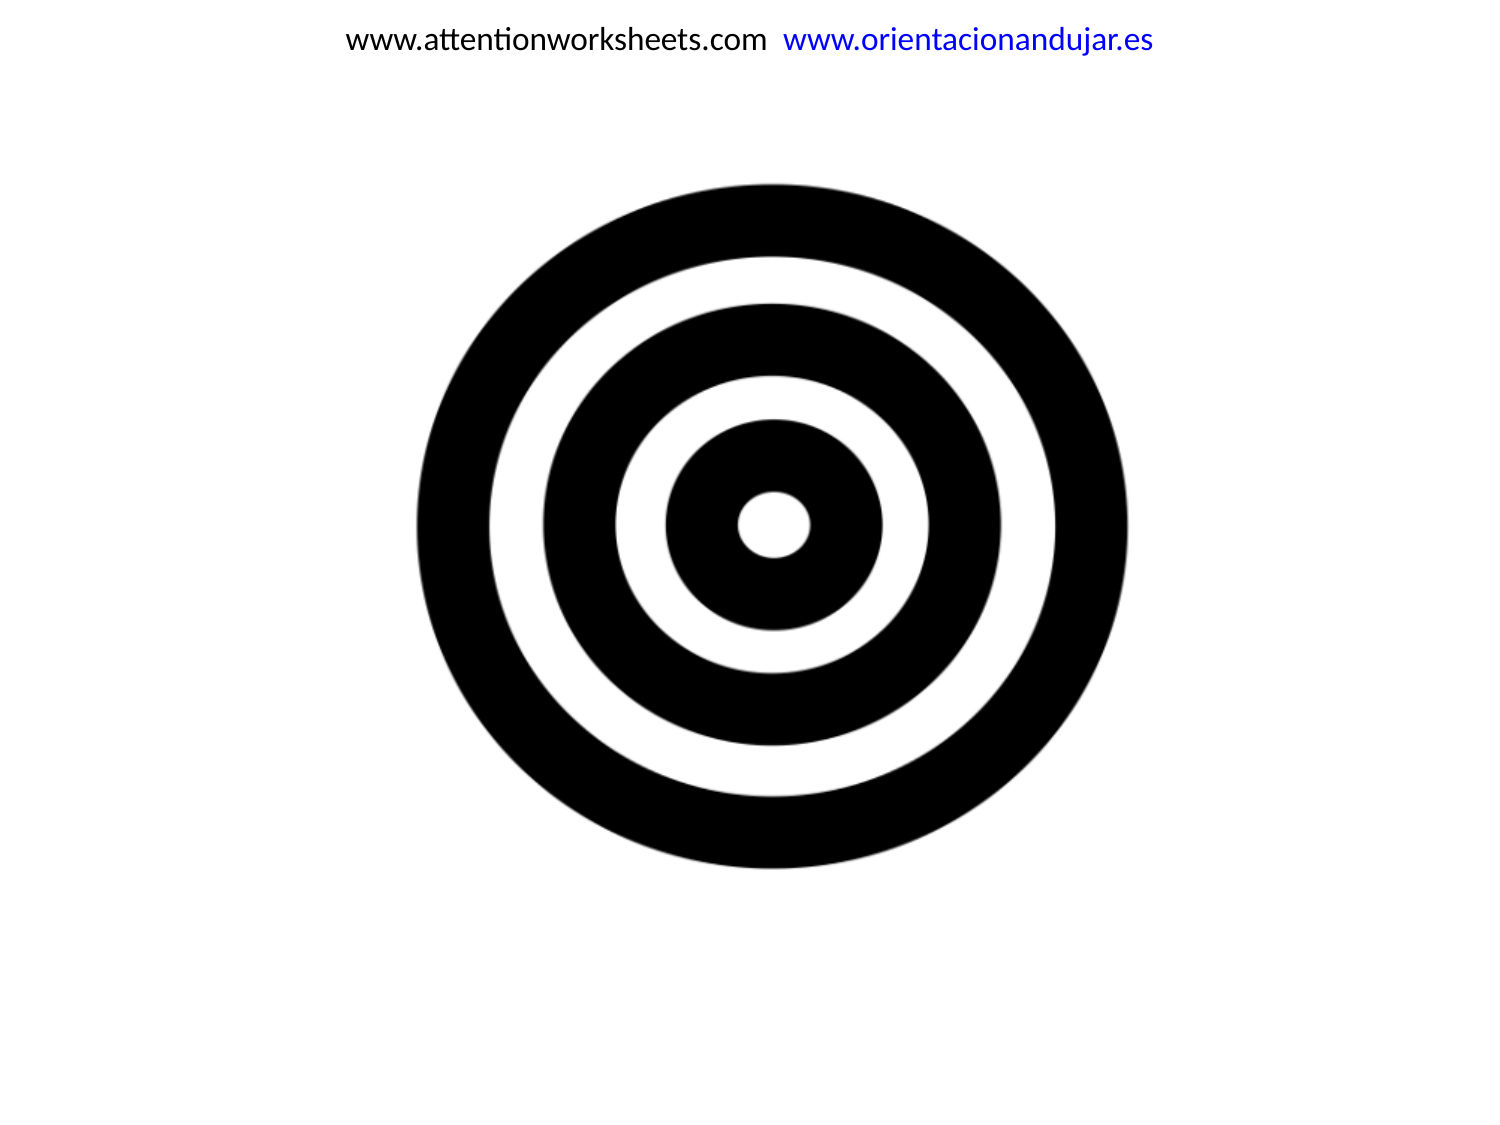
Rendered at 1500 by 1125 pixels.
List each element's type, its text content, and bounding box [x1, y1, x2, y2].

picture [327, 163, 1215, 903]
text_box www.attentionworksheets.com www.orientacionandujar.es [330, 10, 1170, 65]
